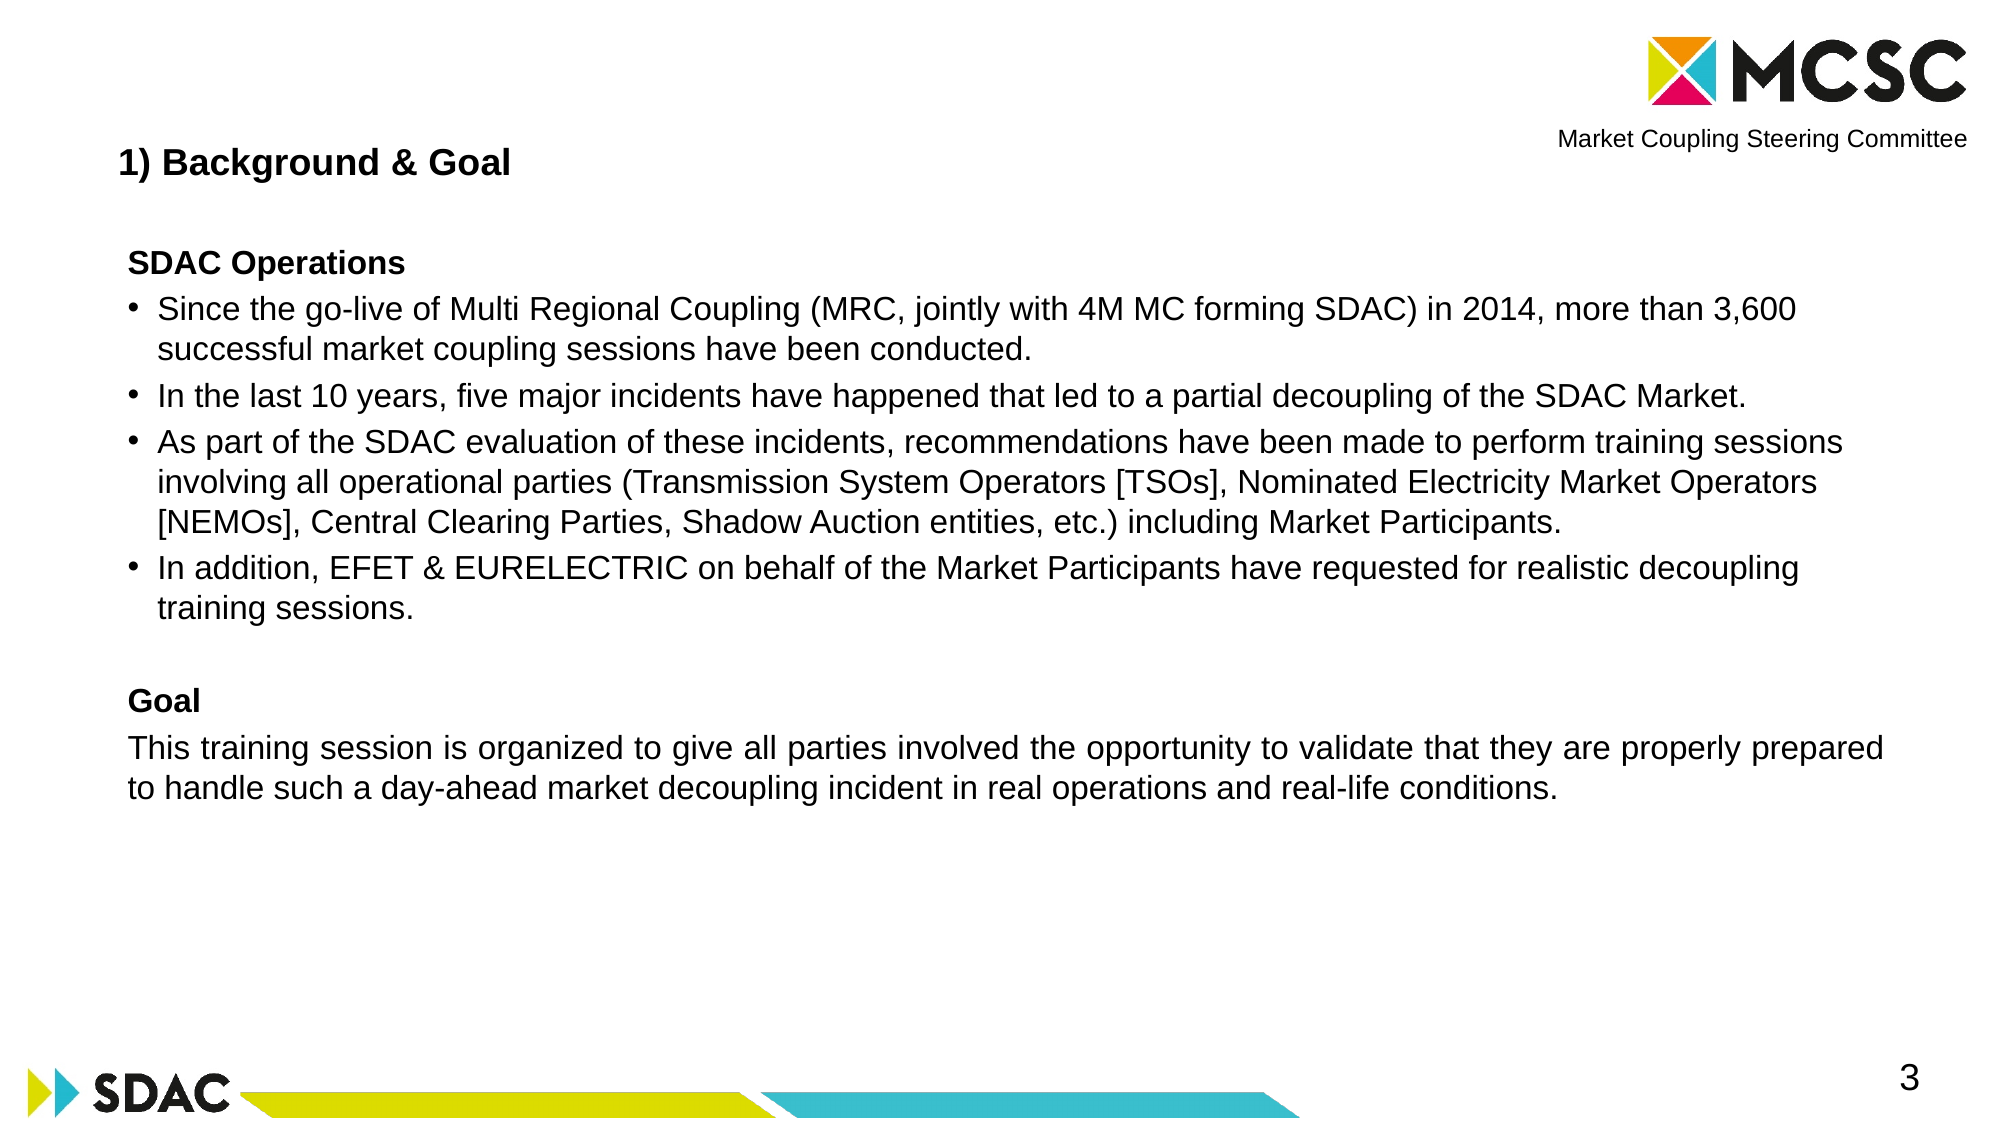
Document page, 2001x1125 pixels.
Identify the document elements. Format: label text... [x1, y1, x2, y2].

picture [1614, 2, 2000, 139]
title 1) Background & Goal [118, 138, 1878, 234]
list SDAC Operations Since the go-live of Multi Regional Coupling (MRC, jointly with 4M MC forming SDAC) in 2014, more than 3,600 successful market coupling sessions have been conducted. In the last 10 years, five major incidents have happened that led to a partial decoupling of the SDAC Market. As part of the SDAC evaluation of these incidents, recommendations have been made to perform training sessions involving all operational parties (Transmission System Operators [TSOs], Nominated Electricity Market Operators [NEMOs], Central Clearing Parties, Shadow Auction entities, etc.) including Market Participants. In addition, EFET & EURELECTRIC on behalf of the Market Participants have requested for realistic decoupling training sessions. Goal This training session is organized to give all parties involved the opportunity to validate that they are properly prepared to handle such a day-ahead market decoupling incident in real operations and real-life conditions. [127, 240, 1888, 1044]
picture [0, 1040, 1300, 1125]
